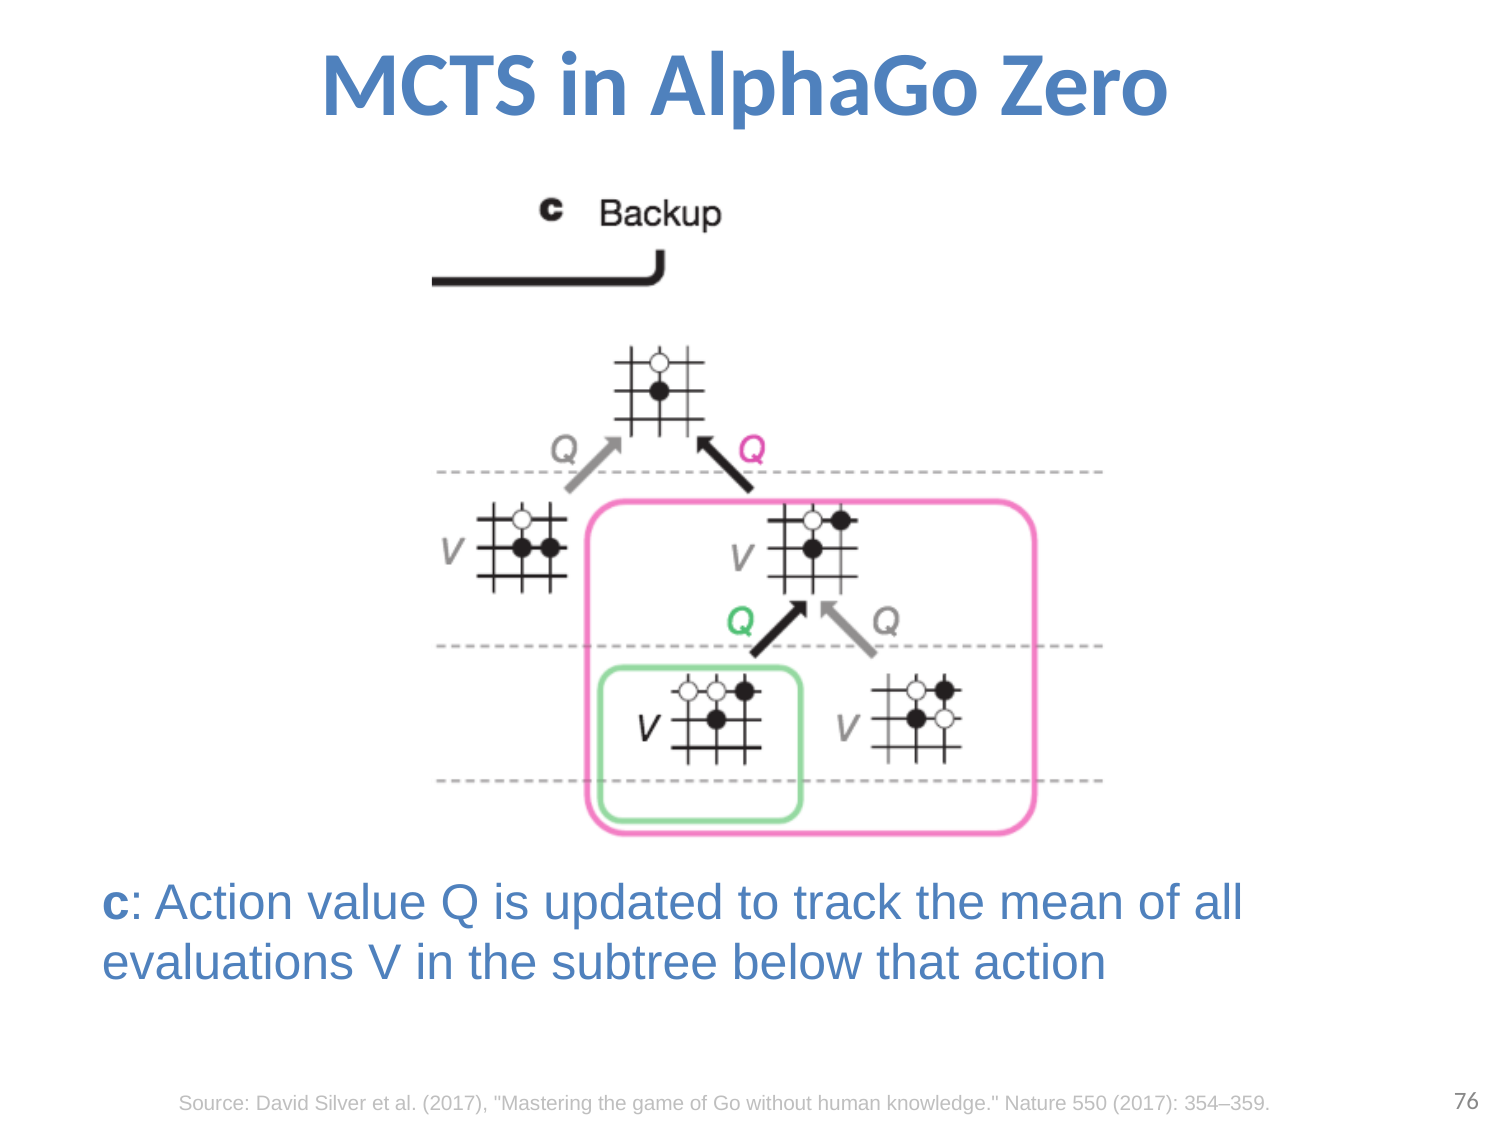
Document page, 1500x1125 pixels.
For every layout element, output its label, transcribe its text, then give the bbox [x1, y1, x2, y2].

text_box Source: David Silver et al. (2017), "Mastering the game of Go without human knowledge." Nature 550 (2017): 354–359. [119, 1082, 1329, 1123]
picture [431, 170, 1109, 844]
slide_number 76 [1144, 1069, 1495, 1125]
text_box c: Action value Q is updated to track the mean of all evaluations V in the subtree below that action [87, 862, 1421, 997]
title MCTS in AlphaGo Zero [70, 5, 1421, 153]
